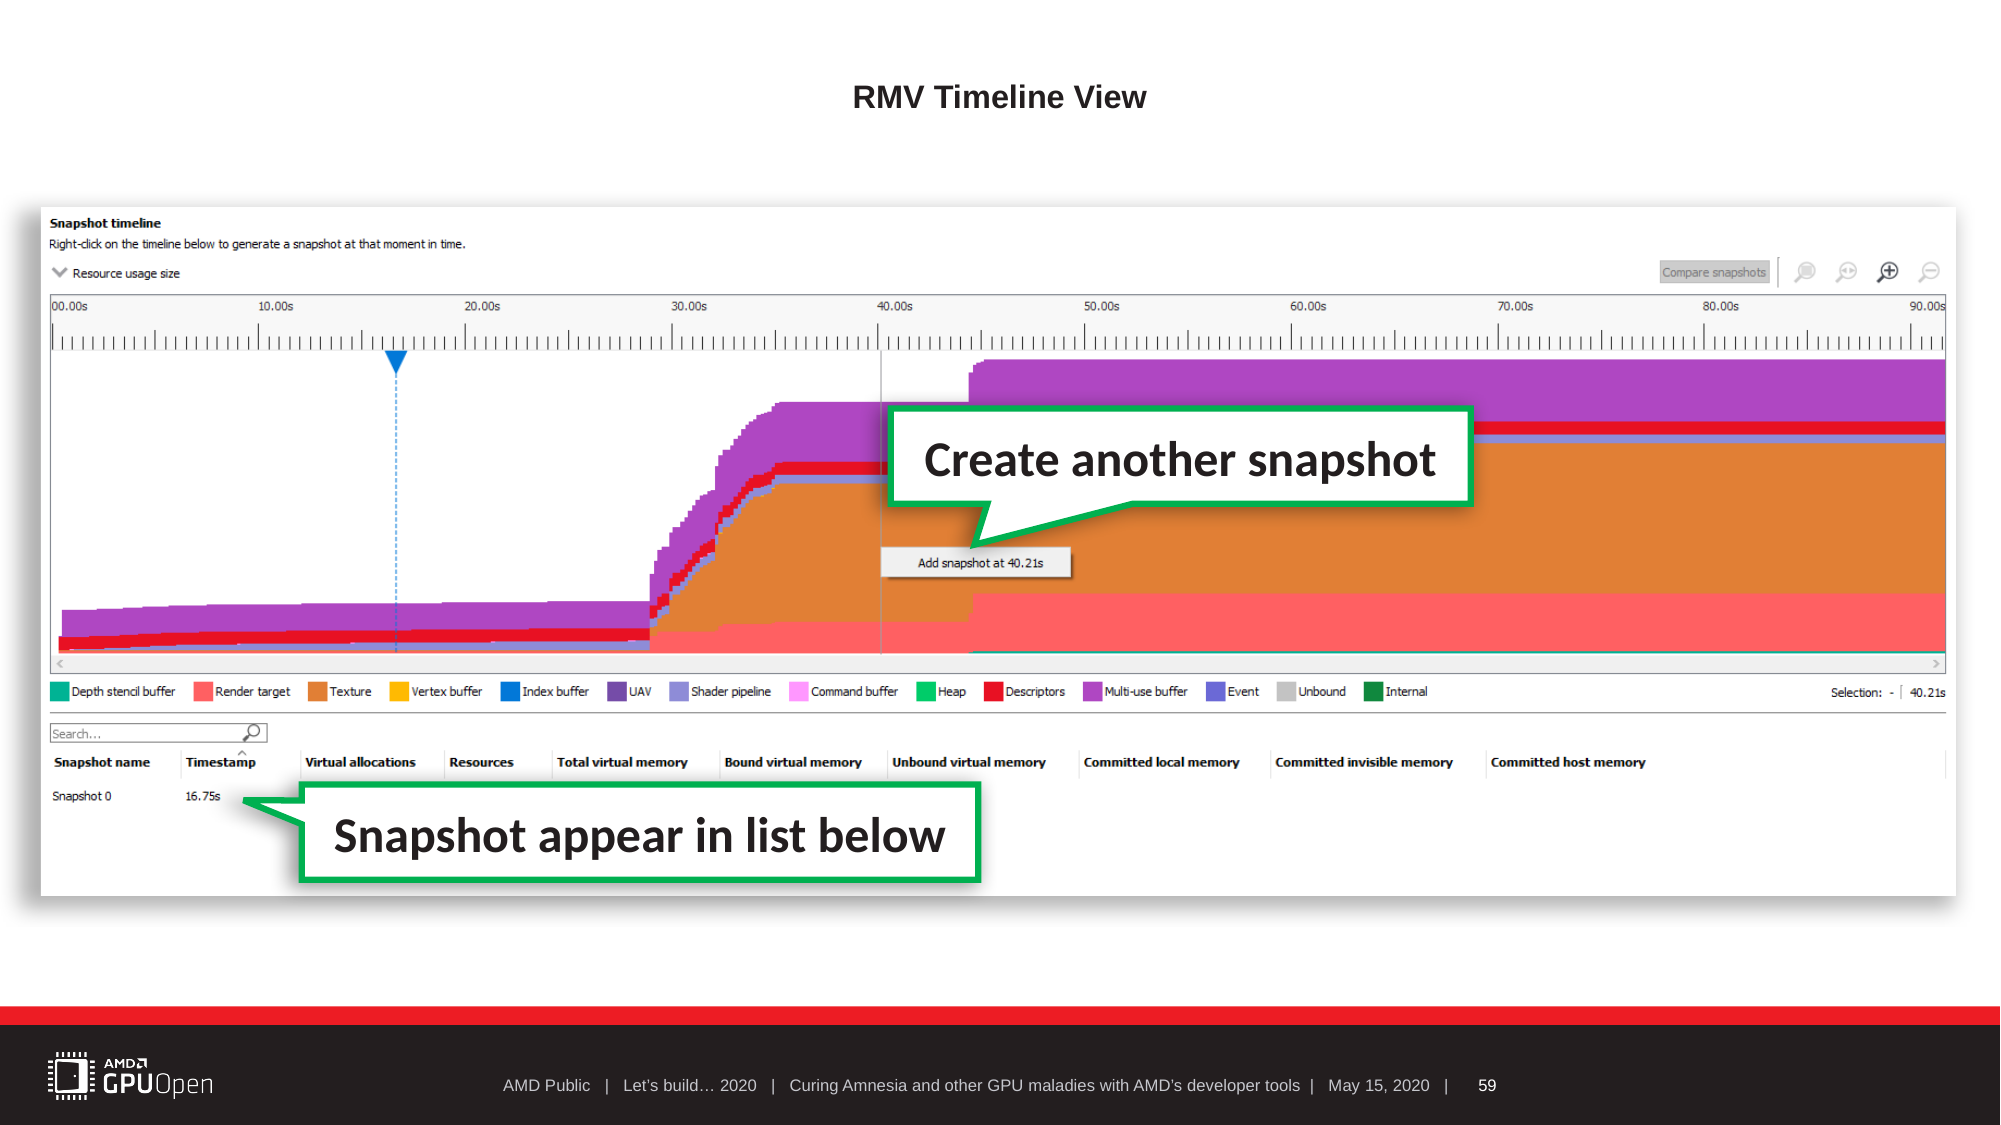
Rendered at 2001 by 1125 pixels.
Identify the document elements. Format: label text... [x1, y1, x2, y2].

picture [40, 207, 1956, 896]
picture [48, 1052, 212, 1100]
title RMV Timeline View [64, 73, 1936, 124]
